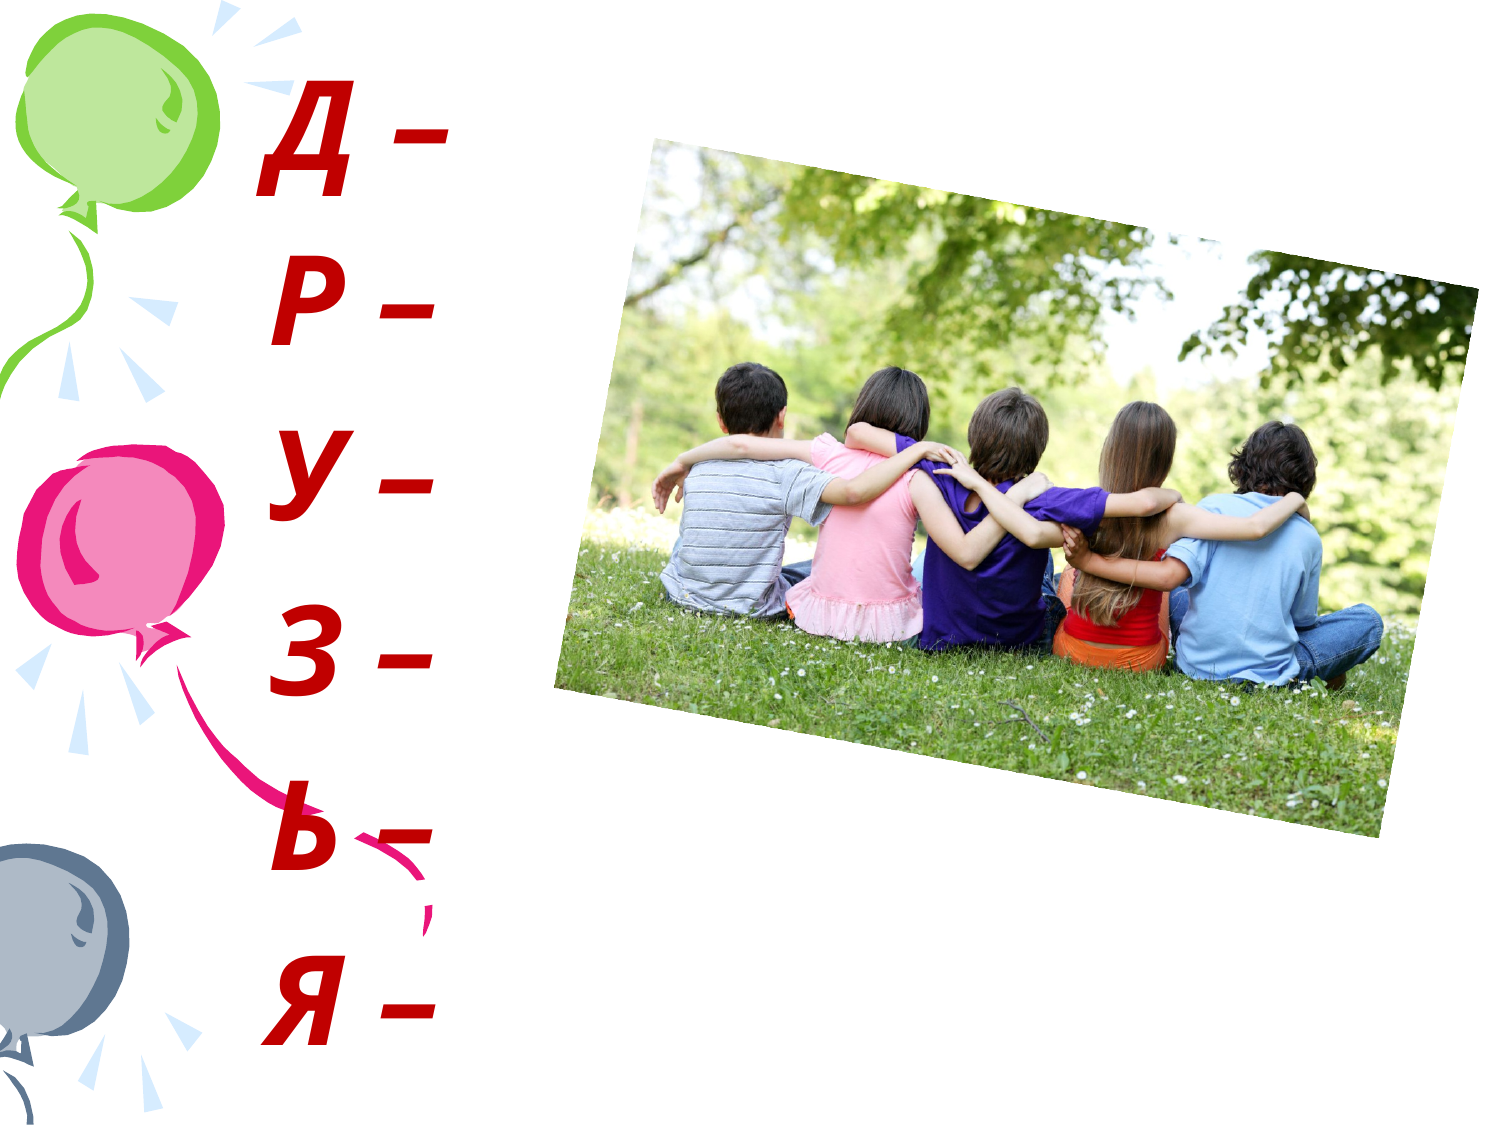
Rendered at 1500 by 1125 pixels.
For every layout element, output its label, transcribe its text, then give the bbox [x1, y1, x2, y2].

list Д – Р – У – З – Ь – Я – [253, 38, 1427, 1125]
picture [555, 138, 1479, 838]
